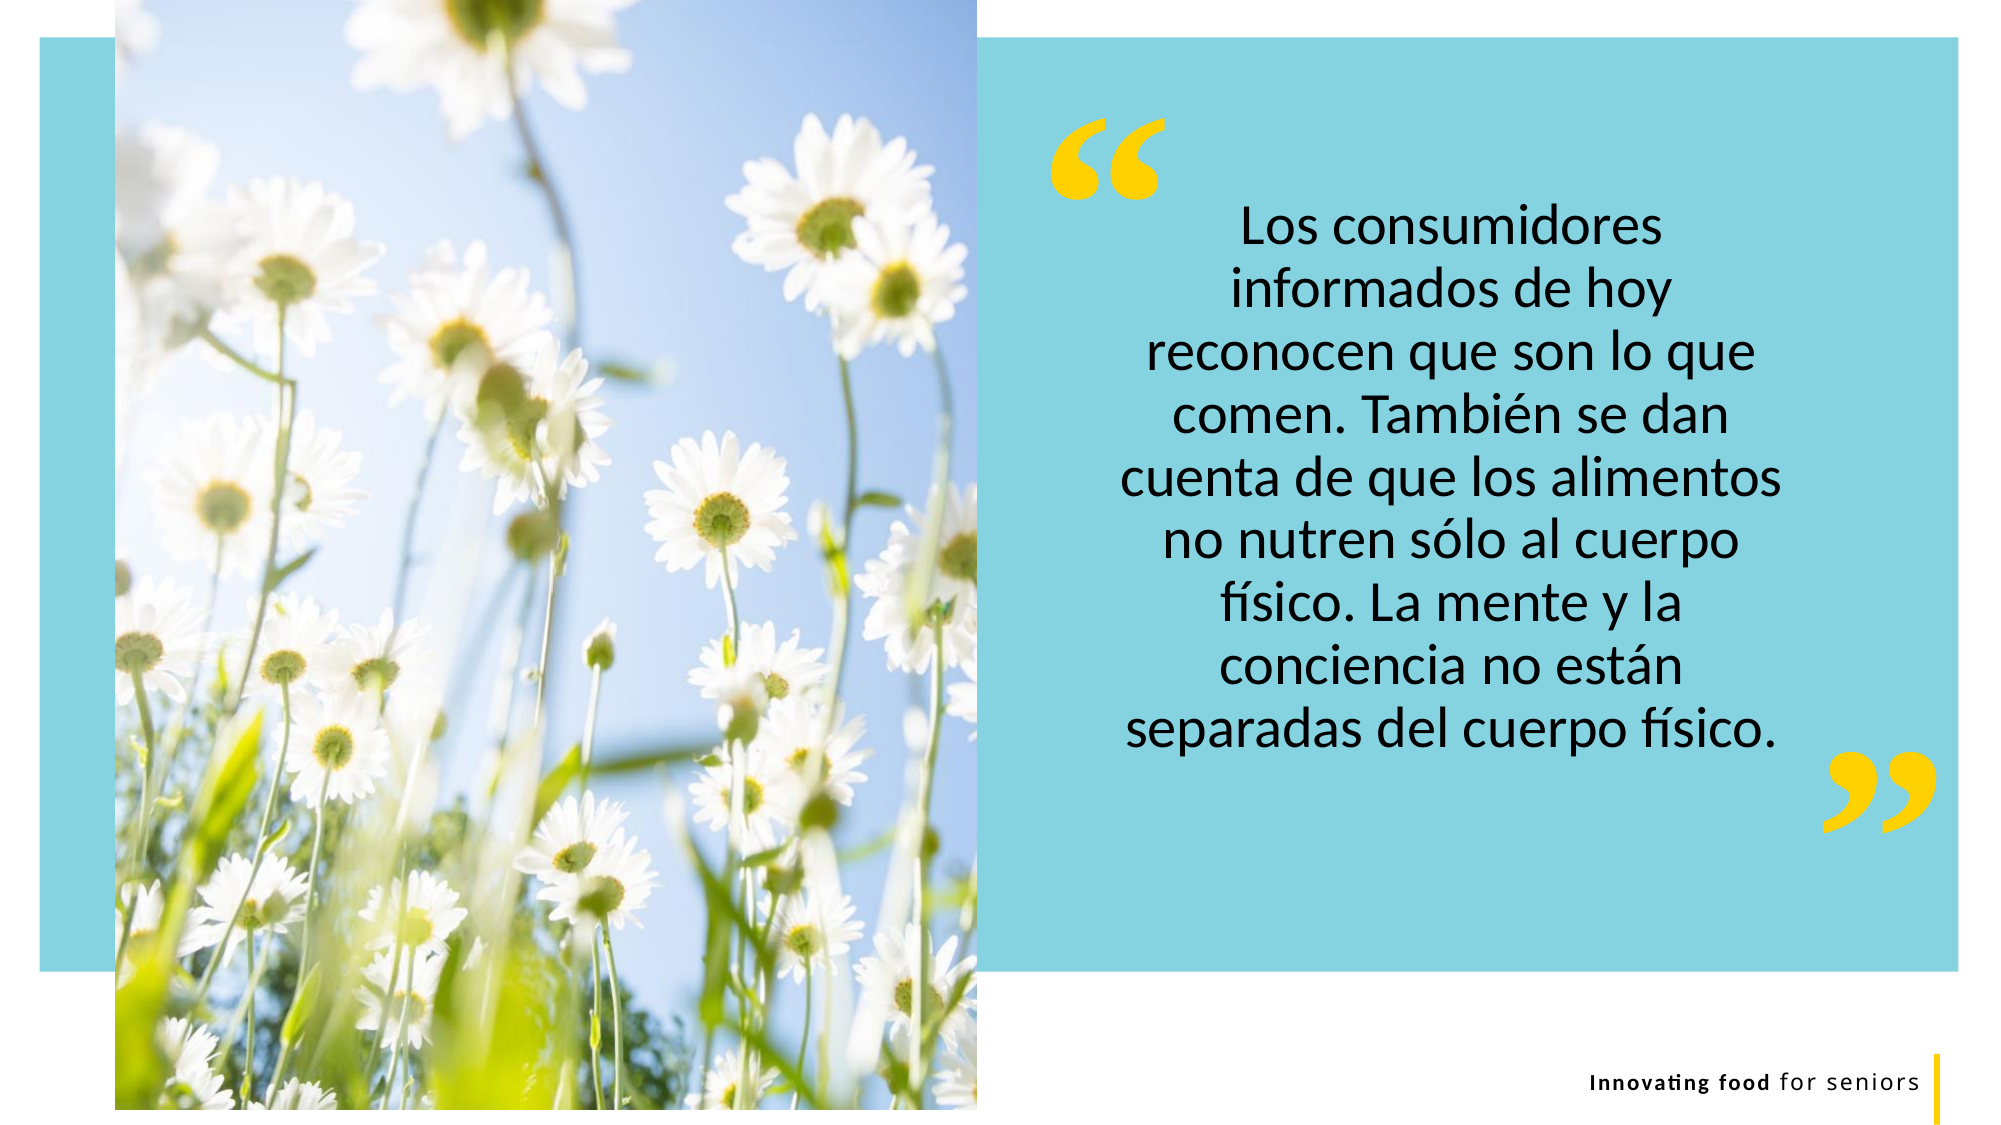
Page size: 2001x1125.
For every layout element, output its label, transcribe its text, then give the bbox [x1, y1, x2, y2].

list Los consumidores informados de hoy reconocen que son lo que comen. También se dan cuenta de que los alimentos no nutren sólo al cuerpo físico. La mente y la conciencia no están separadas del cuerpo físico. [1087, 108, 1817, 846]
picture [115, 0, 977, 1125]
list ” [1798, 691, 1927, 865]
list “ [1023, 56, 1452, 258]
